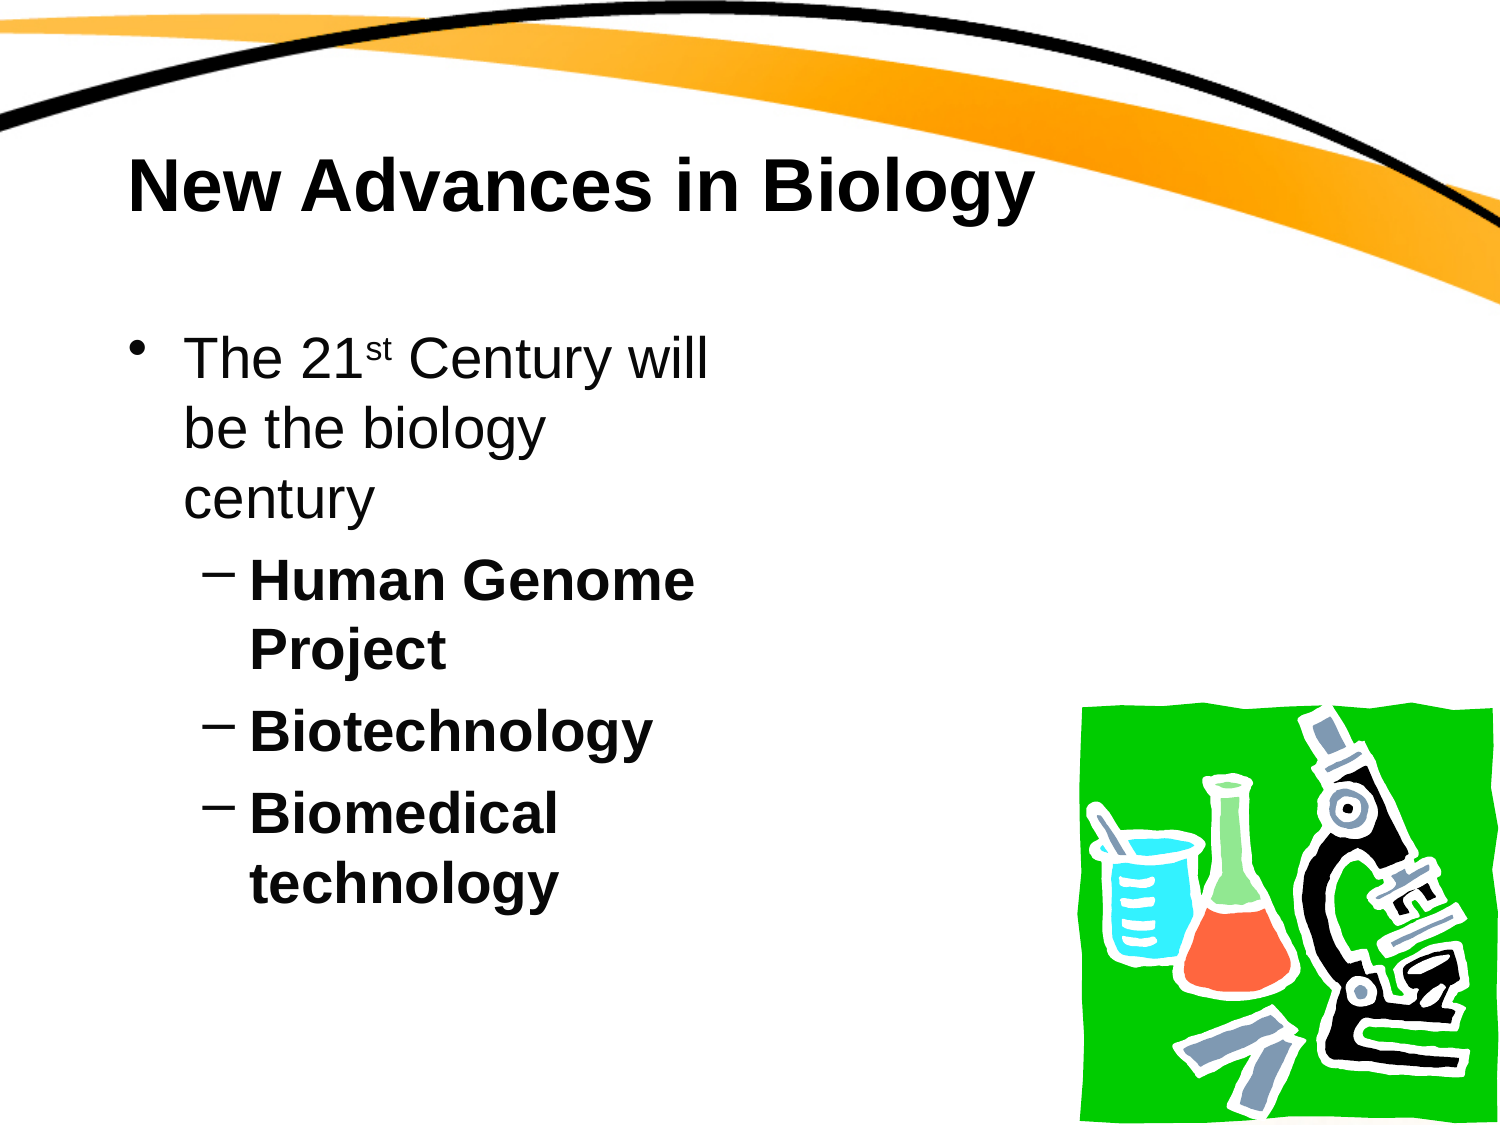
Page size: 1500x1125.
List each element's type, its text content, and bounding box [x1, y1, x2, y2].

picture [0, 0, 1500, 1125]
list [1077, 701, 1499, 1124]
list The 21st Century will be the biology century Human Genome Project Biotechnology Biomedical technology [112, 312, 738, 988]
title New Advances in Biology [112, 87, 1388, 275]
